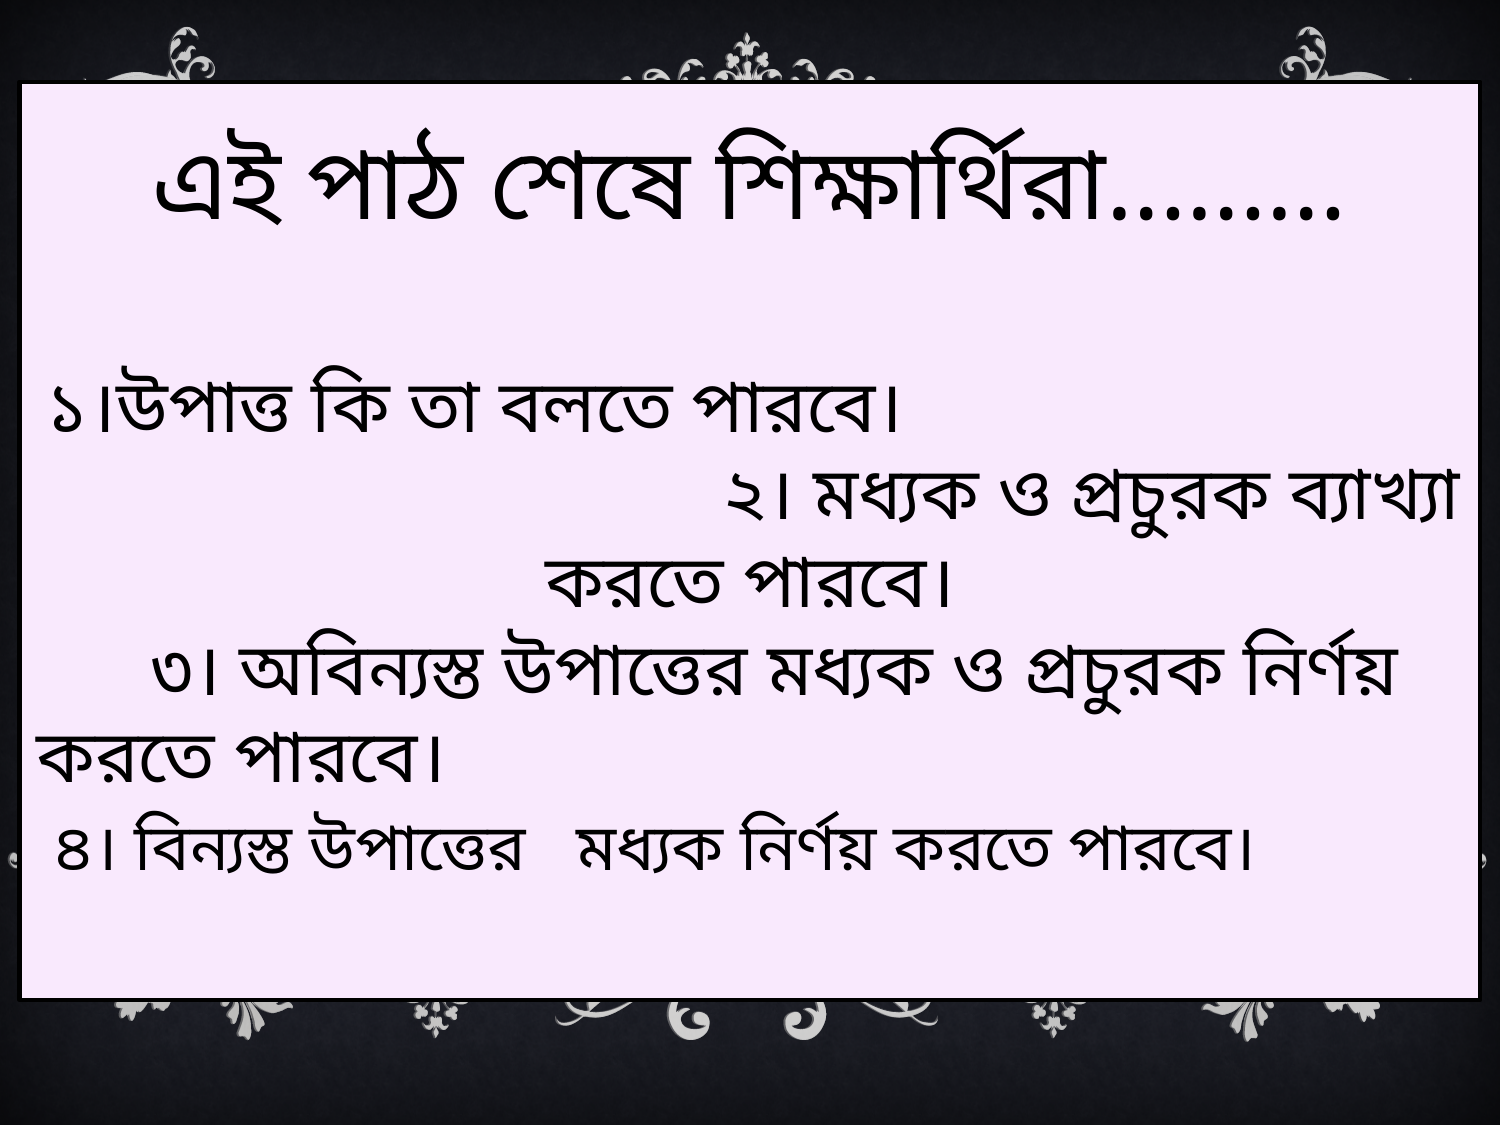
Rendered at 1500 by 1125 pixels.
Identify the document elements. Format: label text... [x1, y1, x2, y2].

text_box এই পাঠ শেষে শিক্ষার্থিরা……… ১।উপাত্ত কি তা বলতে পারবে। ২। মধ্যক ও প্রচুরক ব্যাখ্যা করতে পারবে। ৩। অবিন্যস্ত উপাত্তের মধ্যক ও প্রচুরক নির্ণয় করতে পারবে। ৪। বিন্যস্ত উপাত্তের মধ্যক নির্ণয় করতে পারবে। [19, 81, 1481, 1001]
picture [0, 0, 1500, 1125]
